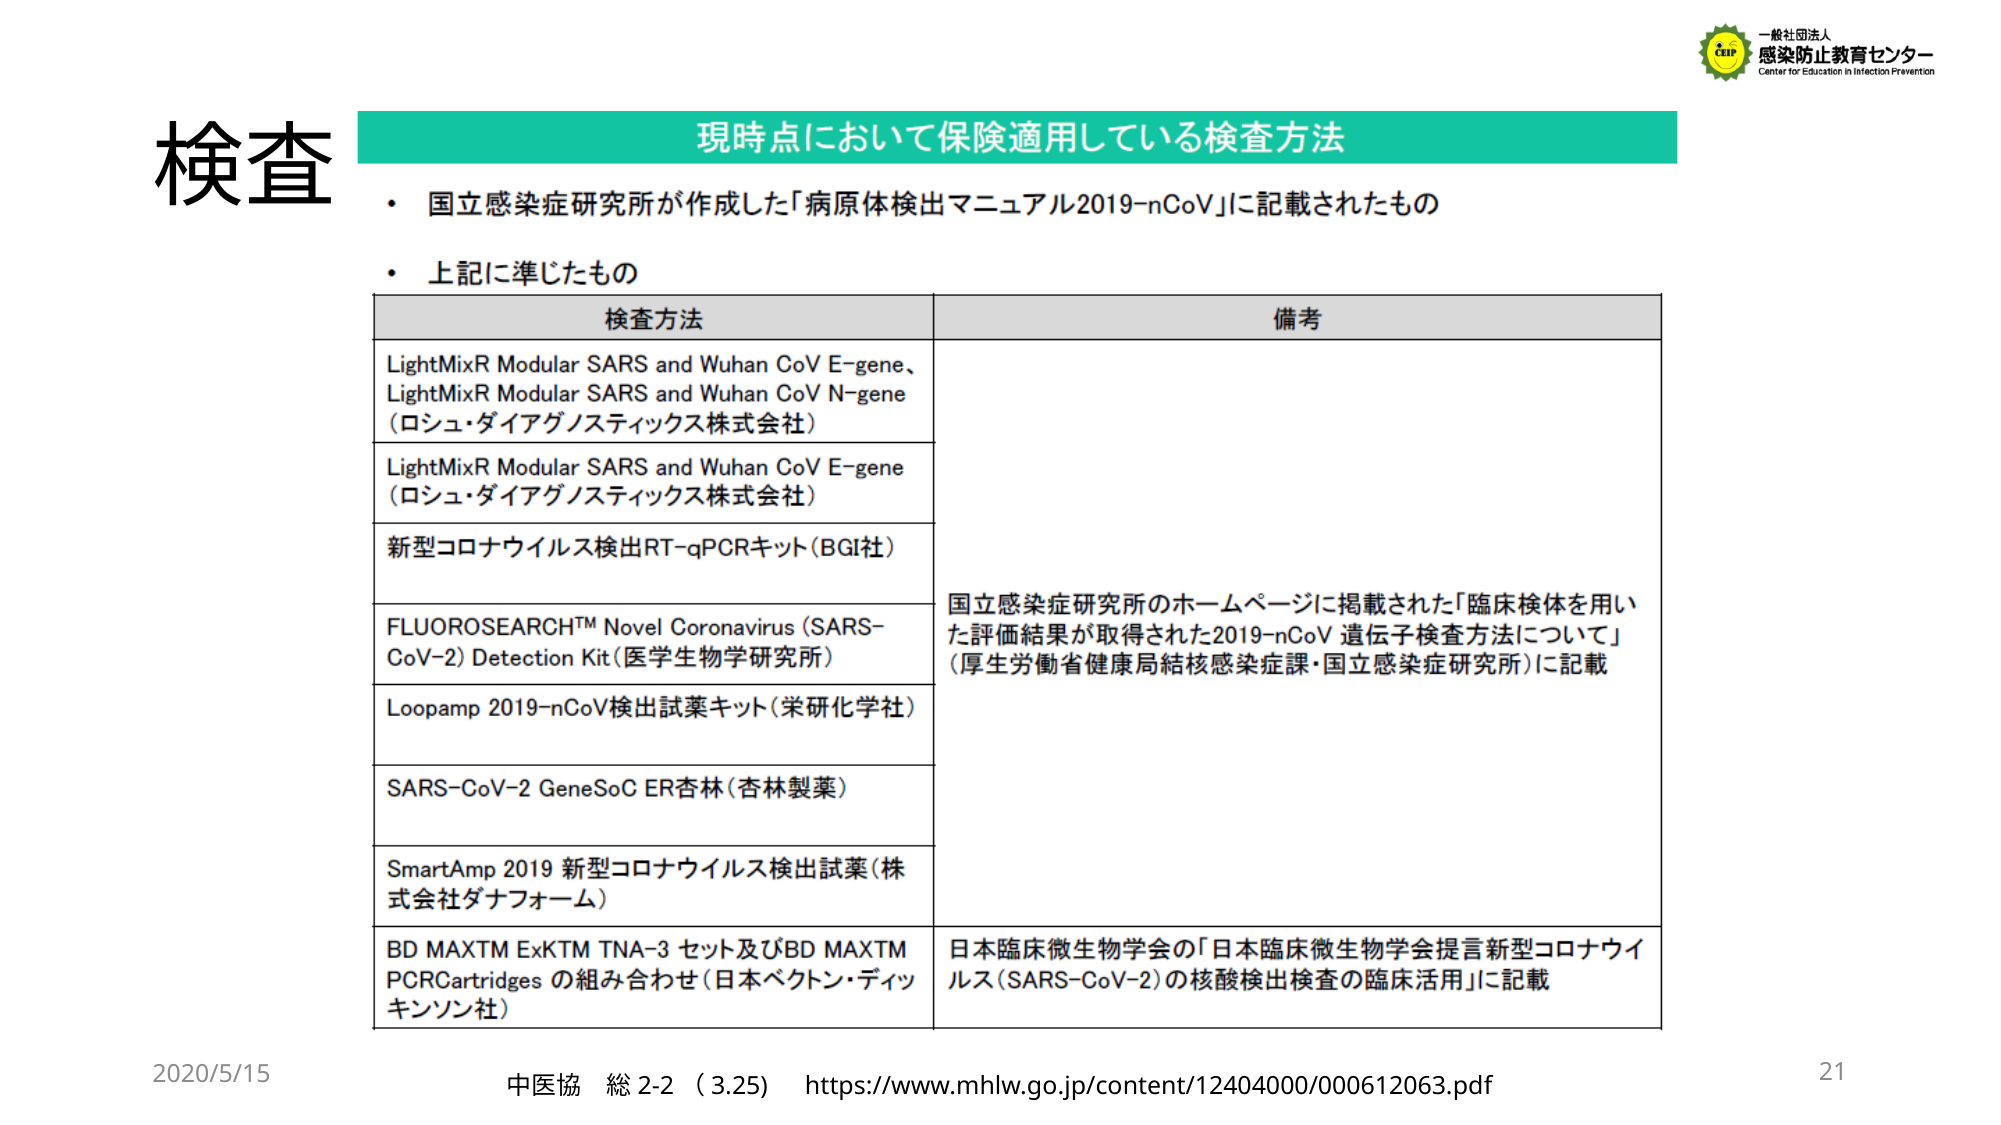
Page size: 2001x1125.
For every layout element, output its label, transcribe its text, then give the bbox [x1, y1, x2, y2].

picture [1697, 22, 1952, 86]
text_box 中医協 総2-2（3.25) https://www.mhlw.go.jp/content/12404000/000612063.pdf [491, 1062, 1508, 1107]
slide_number 21 [1412, 1042, 1863, 1103]
title 検査 [137, 59, 1863, 278]
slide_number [137, 1042, 588, 1103]
picture [357, 111, 1678, 1038]
